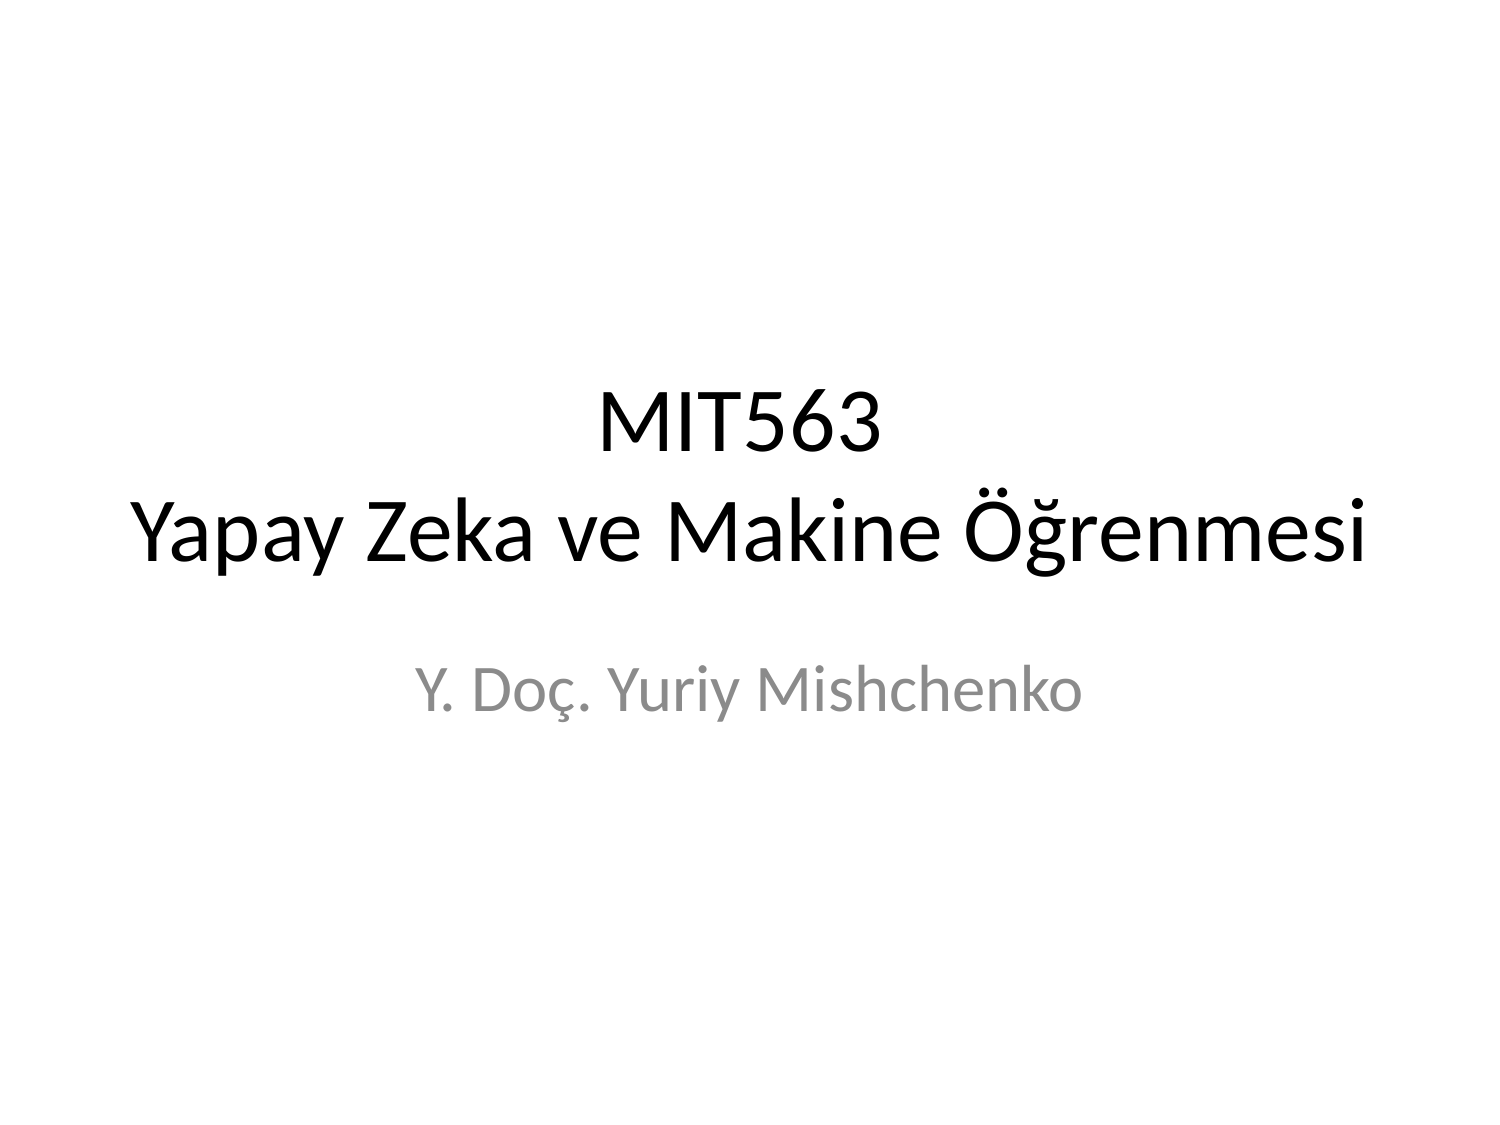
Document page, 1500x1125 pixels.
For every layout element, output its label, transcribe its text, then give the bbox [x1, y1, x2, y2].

subtitle Y. Doç. Yuriy Mishchenko [225, 637, 1275, 925]
title MIT563 Yapay Zeka ve Makine Öğrenmesi [112, 349, 1388, 591]
